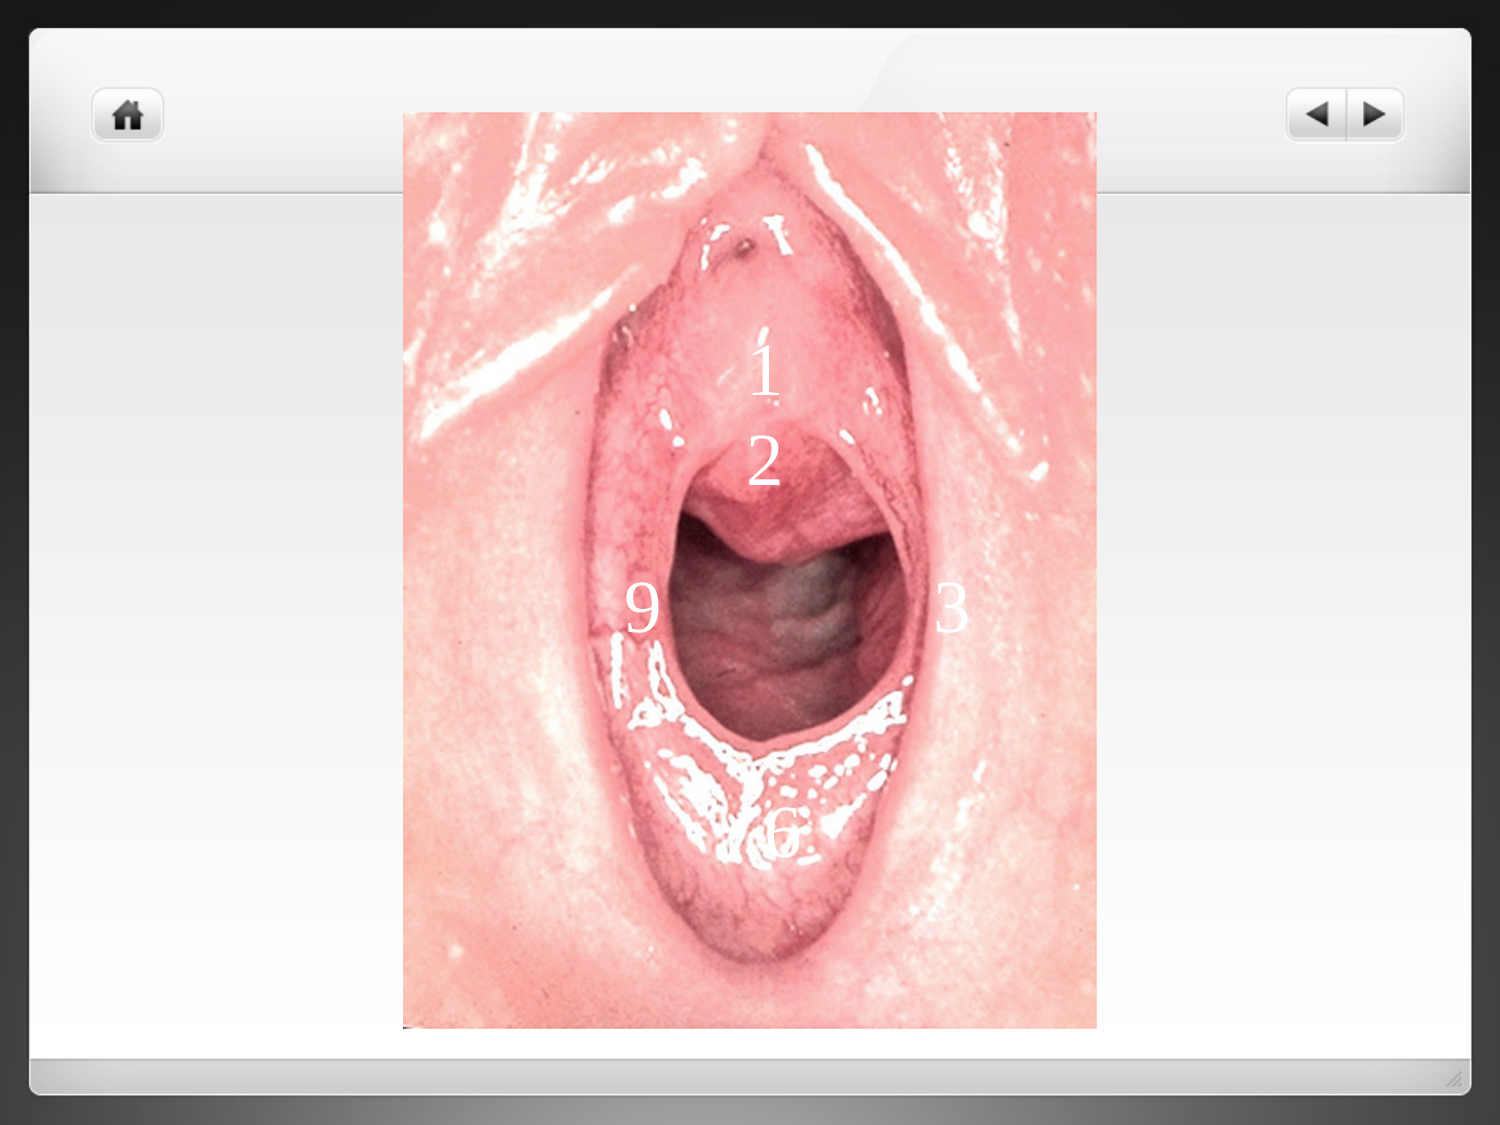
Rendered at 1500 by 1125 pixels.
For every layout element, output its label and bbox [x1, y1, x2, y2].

picture [0, 0, 1500, 1125]
list [402, 111, 1098, 1029]
